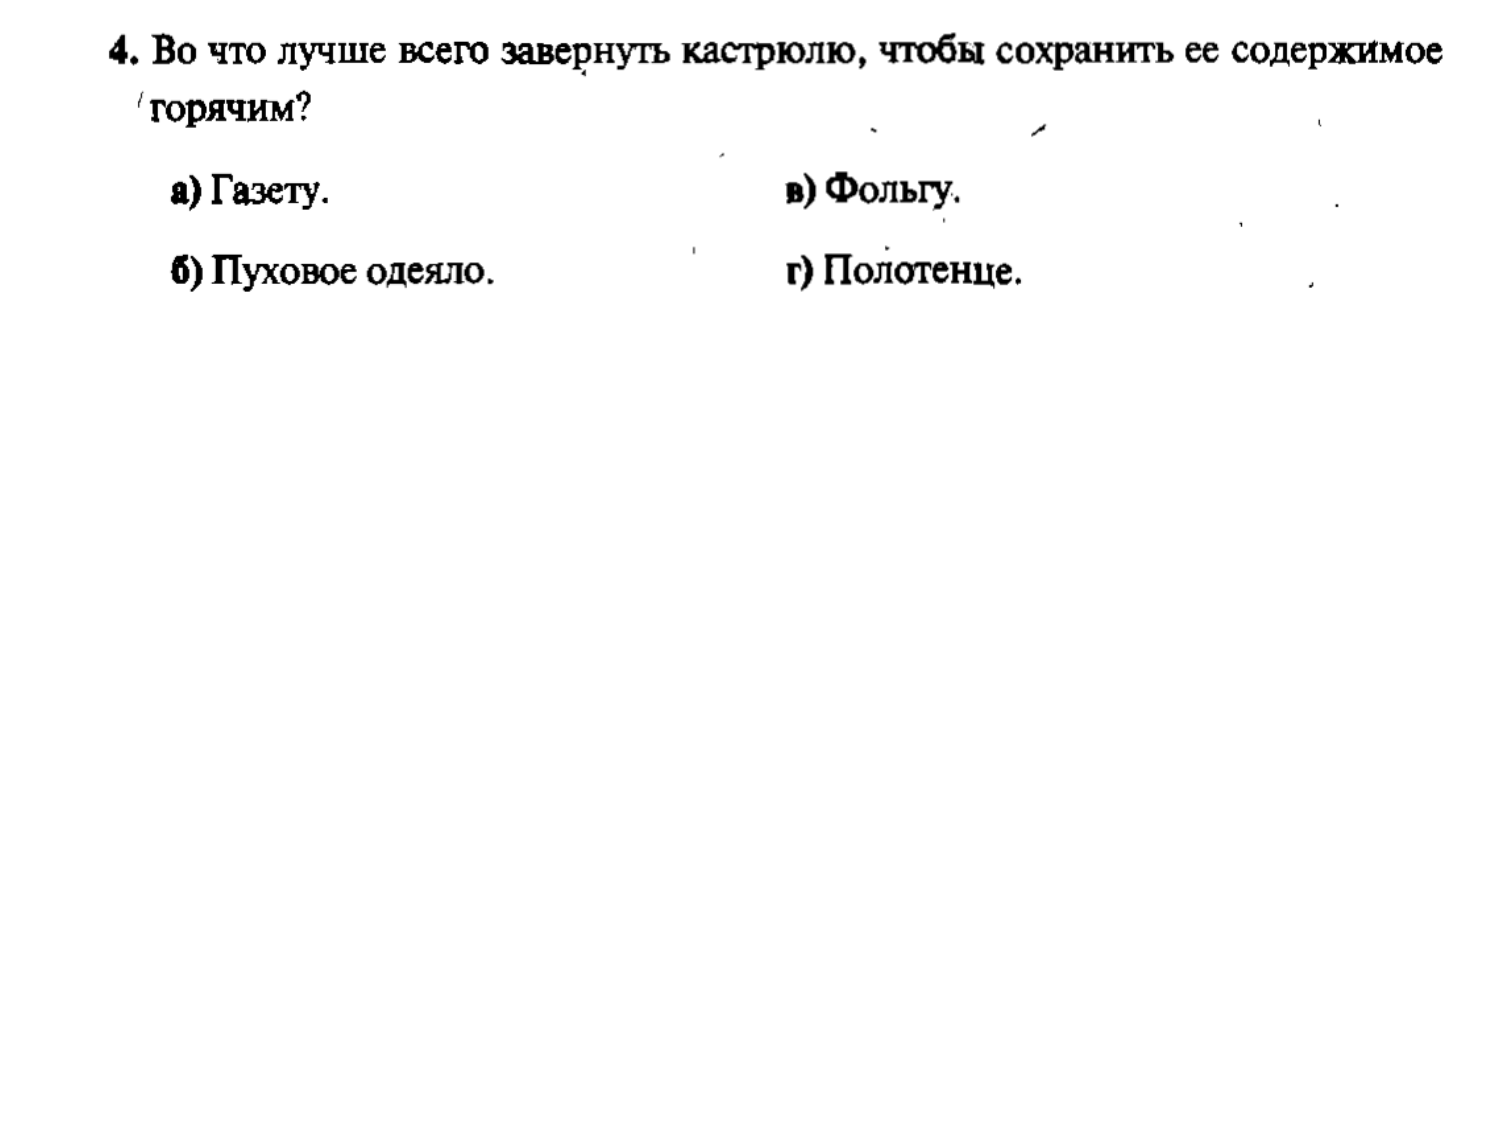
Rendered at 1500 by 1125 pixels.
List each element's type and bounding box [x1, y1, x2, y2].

picture [100, 30, 1465, 313]
